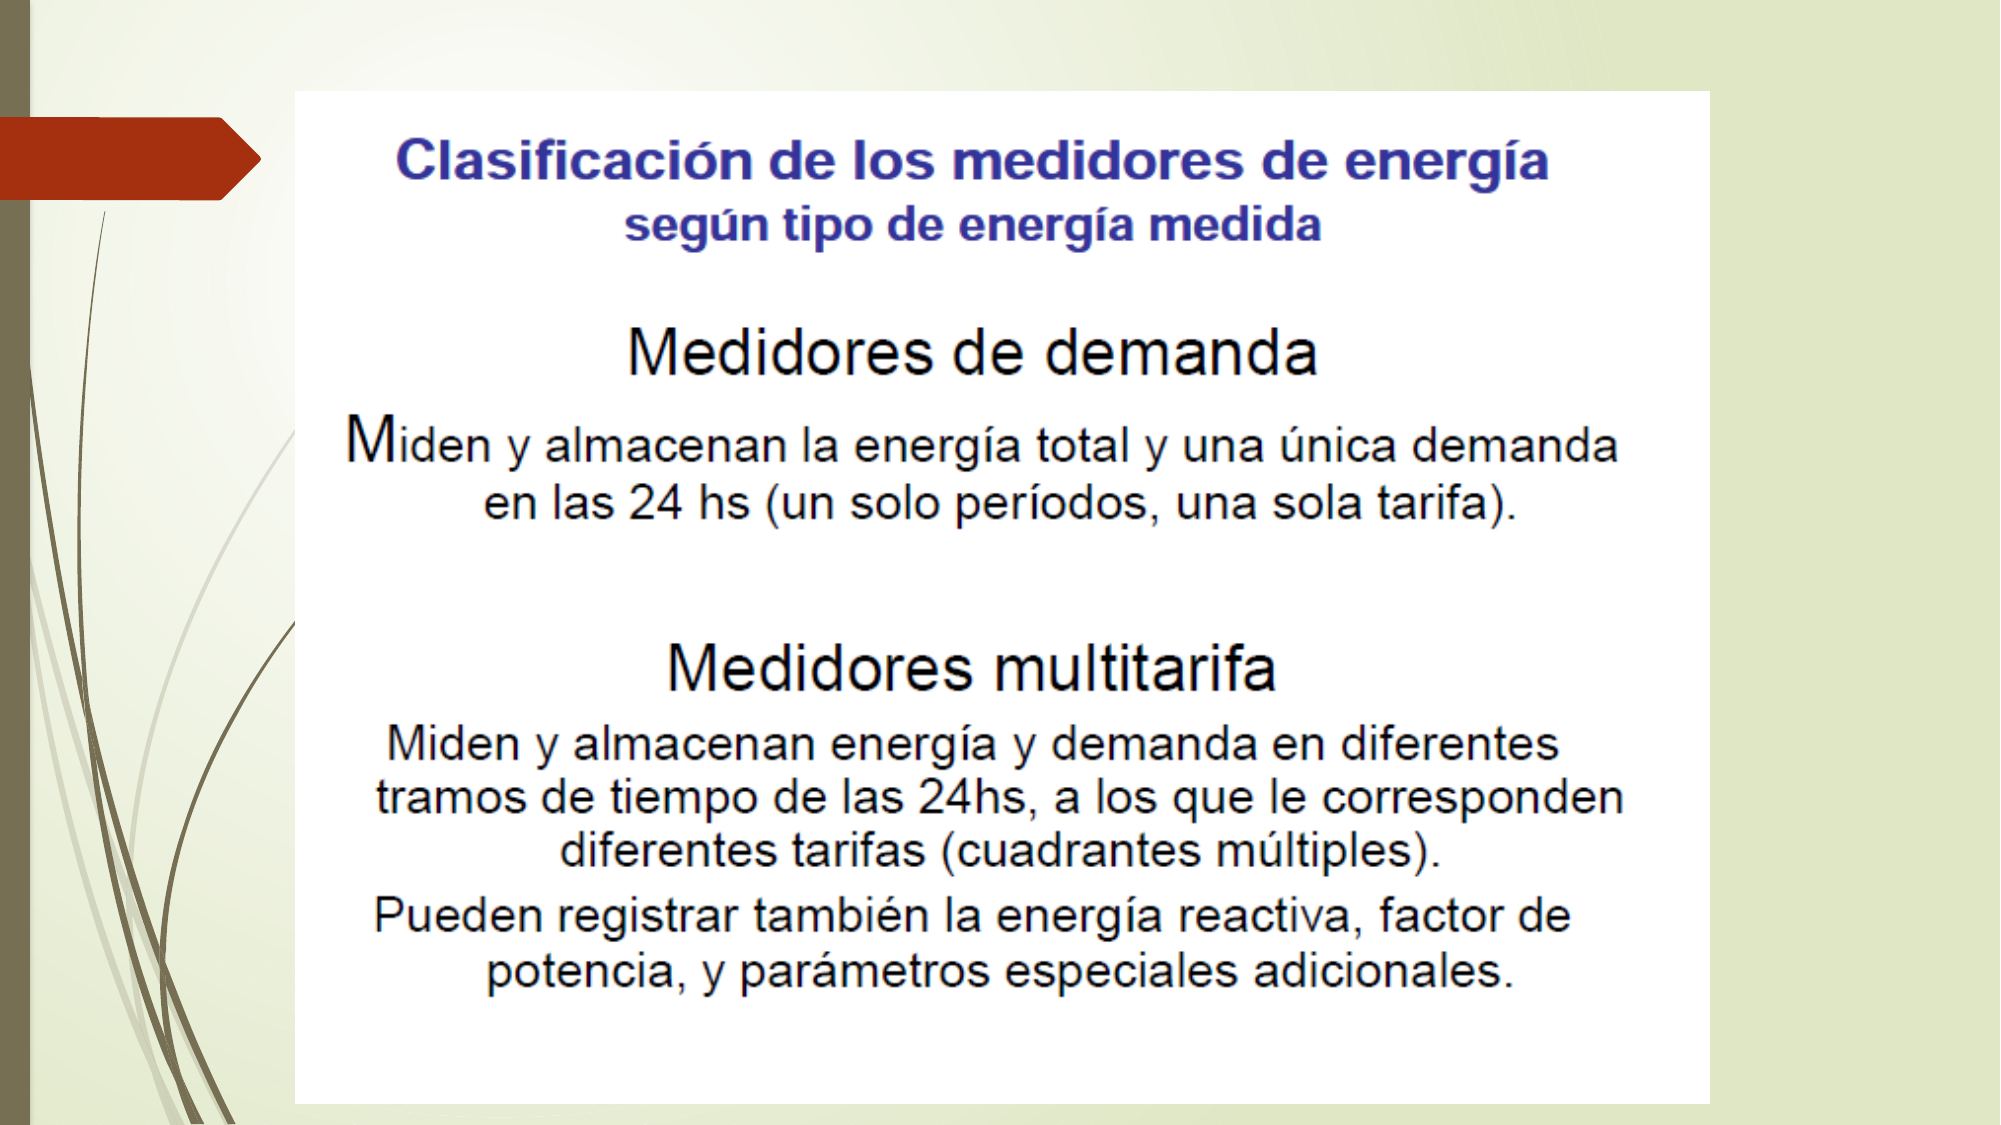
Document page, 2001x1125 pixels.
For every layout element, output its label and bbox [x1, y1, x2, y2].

picture [295, 91, 1711, 1104]
